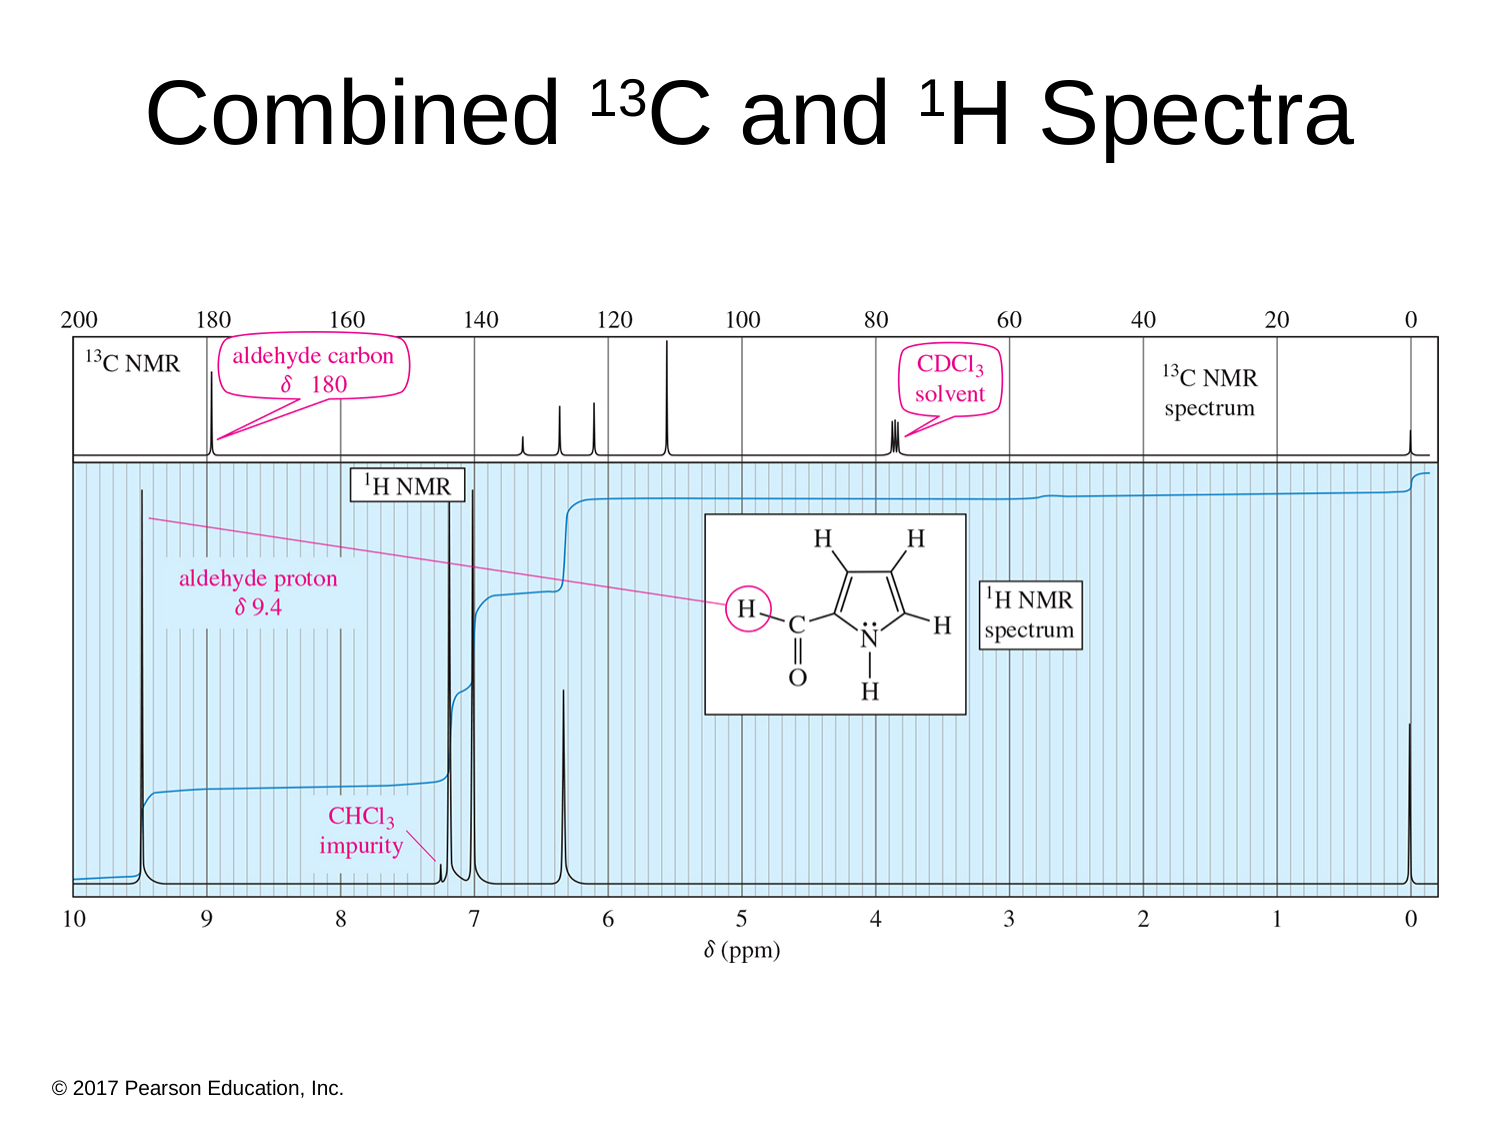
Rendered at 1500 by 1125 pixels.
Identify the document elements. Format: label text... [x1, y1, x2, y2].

title Combined 13C and 1H Spectra [75, 45, 1425, 233]
picture [49, 300, 1451, 969]
